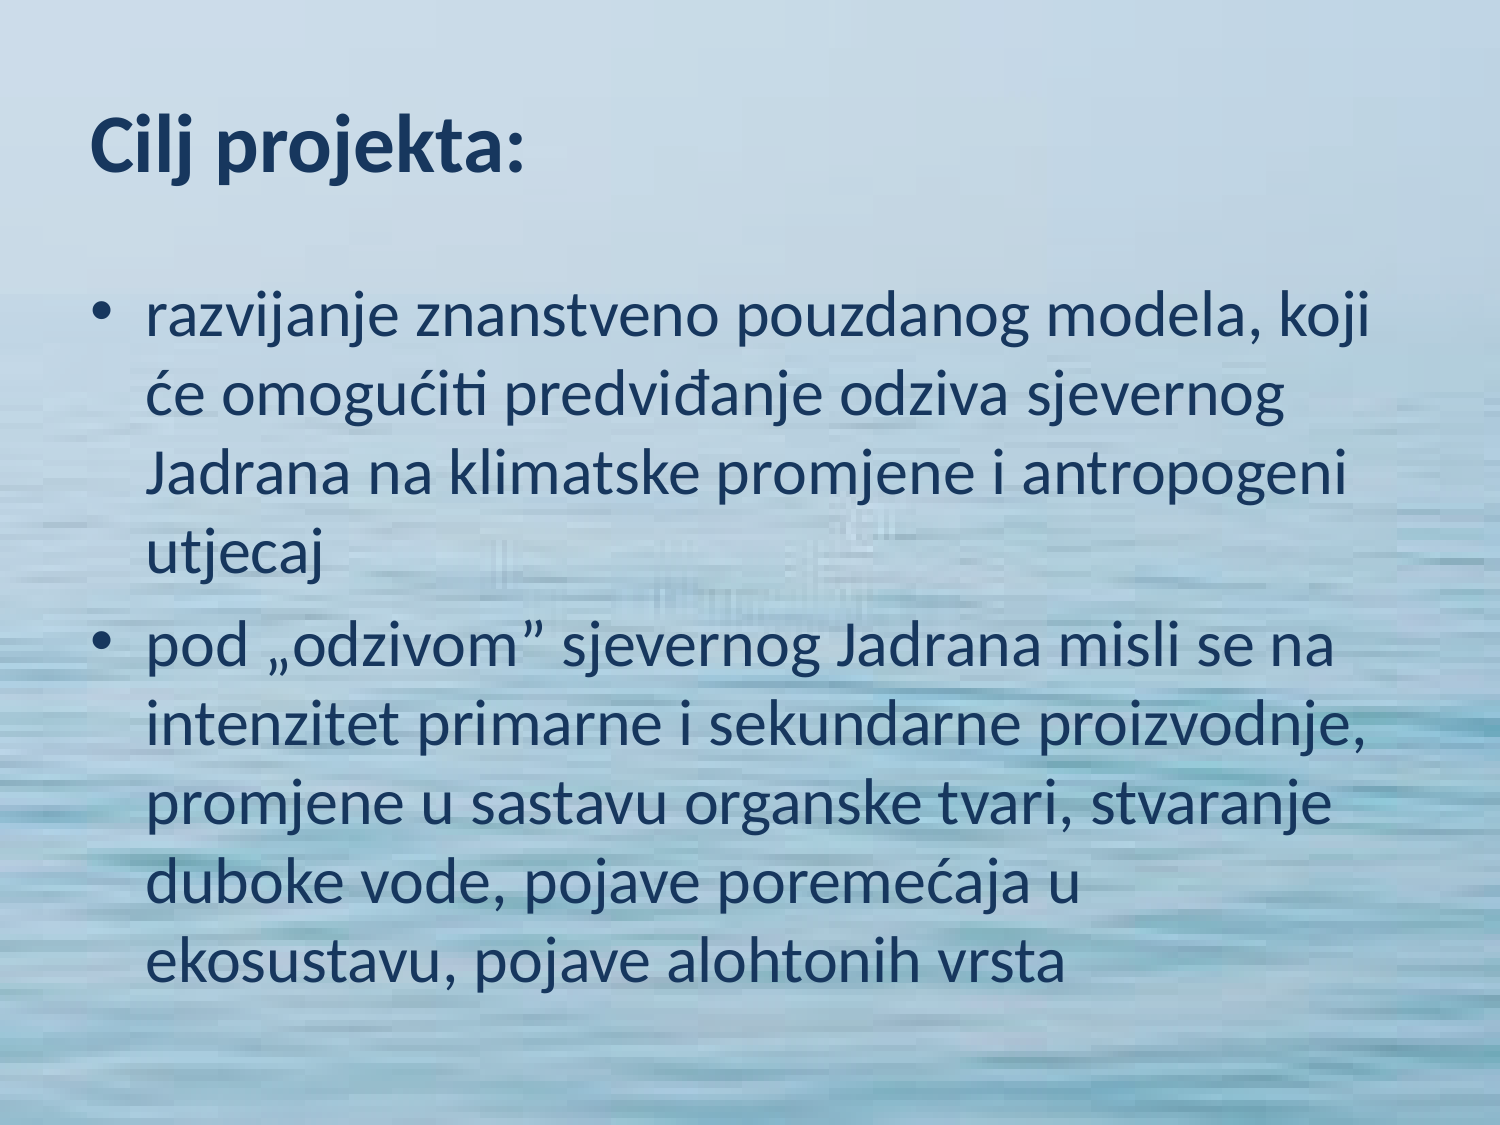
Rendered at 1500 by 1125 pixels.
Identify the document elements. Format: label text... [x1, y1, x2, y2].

list razvijanje znanstveno pouzdanog modela, koji će omogućiti predviđanje odziva sjevernog Jadrana na klimatske promjene i antropogeni utjecaj pod „odzivom” sjevernog Jadrana misli se na intenzitet primarne i sekundarne proizvodnje, promjene u sastavu organske tvari, stvaranje duboke vode, pojave poremećaja u ekosustavu, pojave alohtonih vrsta [75, 262, 1425, 1005]
title Cilj projekta: [75, 45, 1425, 233]
